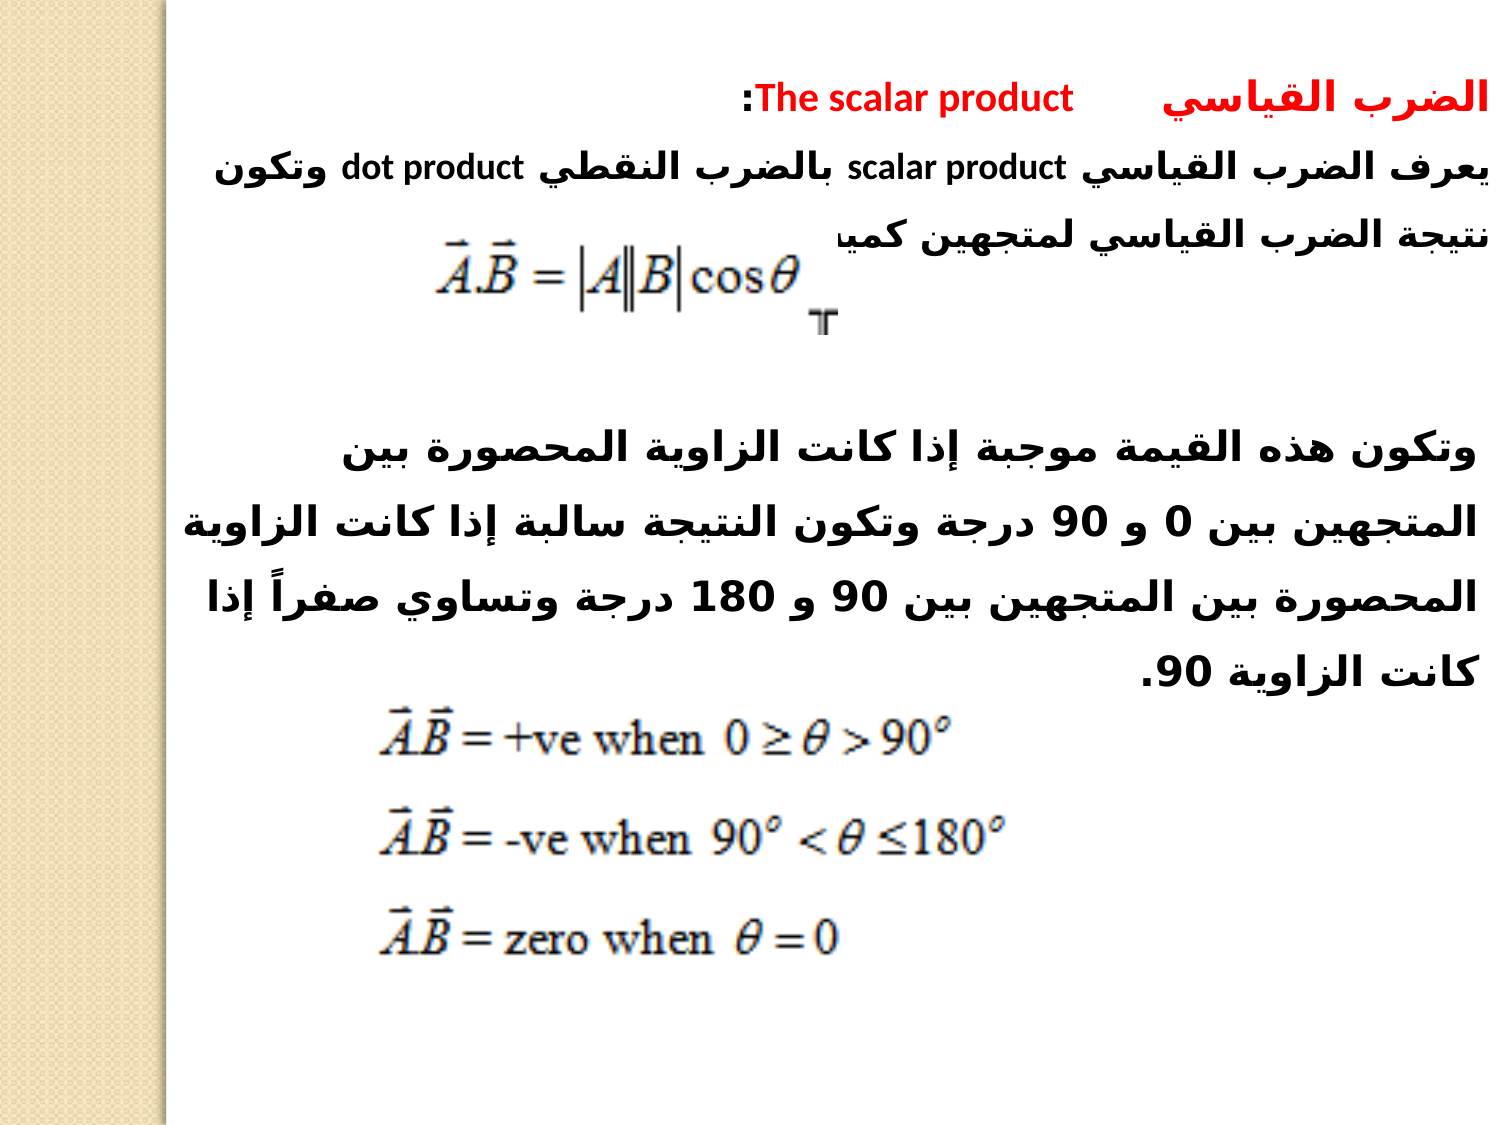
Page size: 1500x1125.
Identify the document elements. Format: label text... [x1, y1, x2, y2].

picture [0, 0, 166, 1125]
text_box وتكون هذه القيمة موجبة إذا كانت الزاوية المحصورة بين المتجهين بين 0 و 90 درجة وتكون النتيجة سالبة إذا كانت الزاوية المحصورة بين المتجهين بين 90 و 180 درجة وتساوي صفراً إذا كانت الزاوية 90. [156, 387, 1495, 703]
picture [374, 212, 838, 335]
text_box الضرب القياسي The scalar product: يعرف الضرب القياسي scalar product بالضرب النقطي dot product وتكون نتيجة الضرب القياسي لمتجهين كمية قياسية، [106, 37, 1500, 263]
picture [367, 701, 1022, 965]
